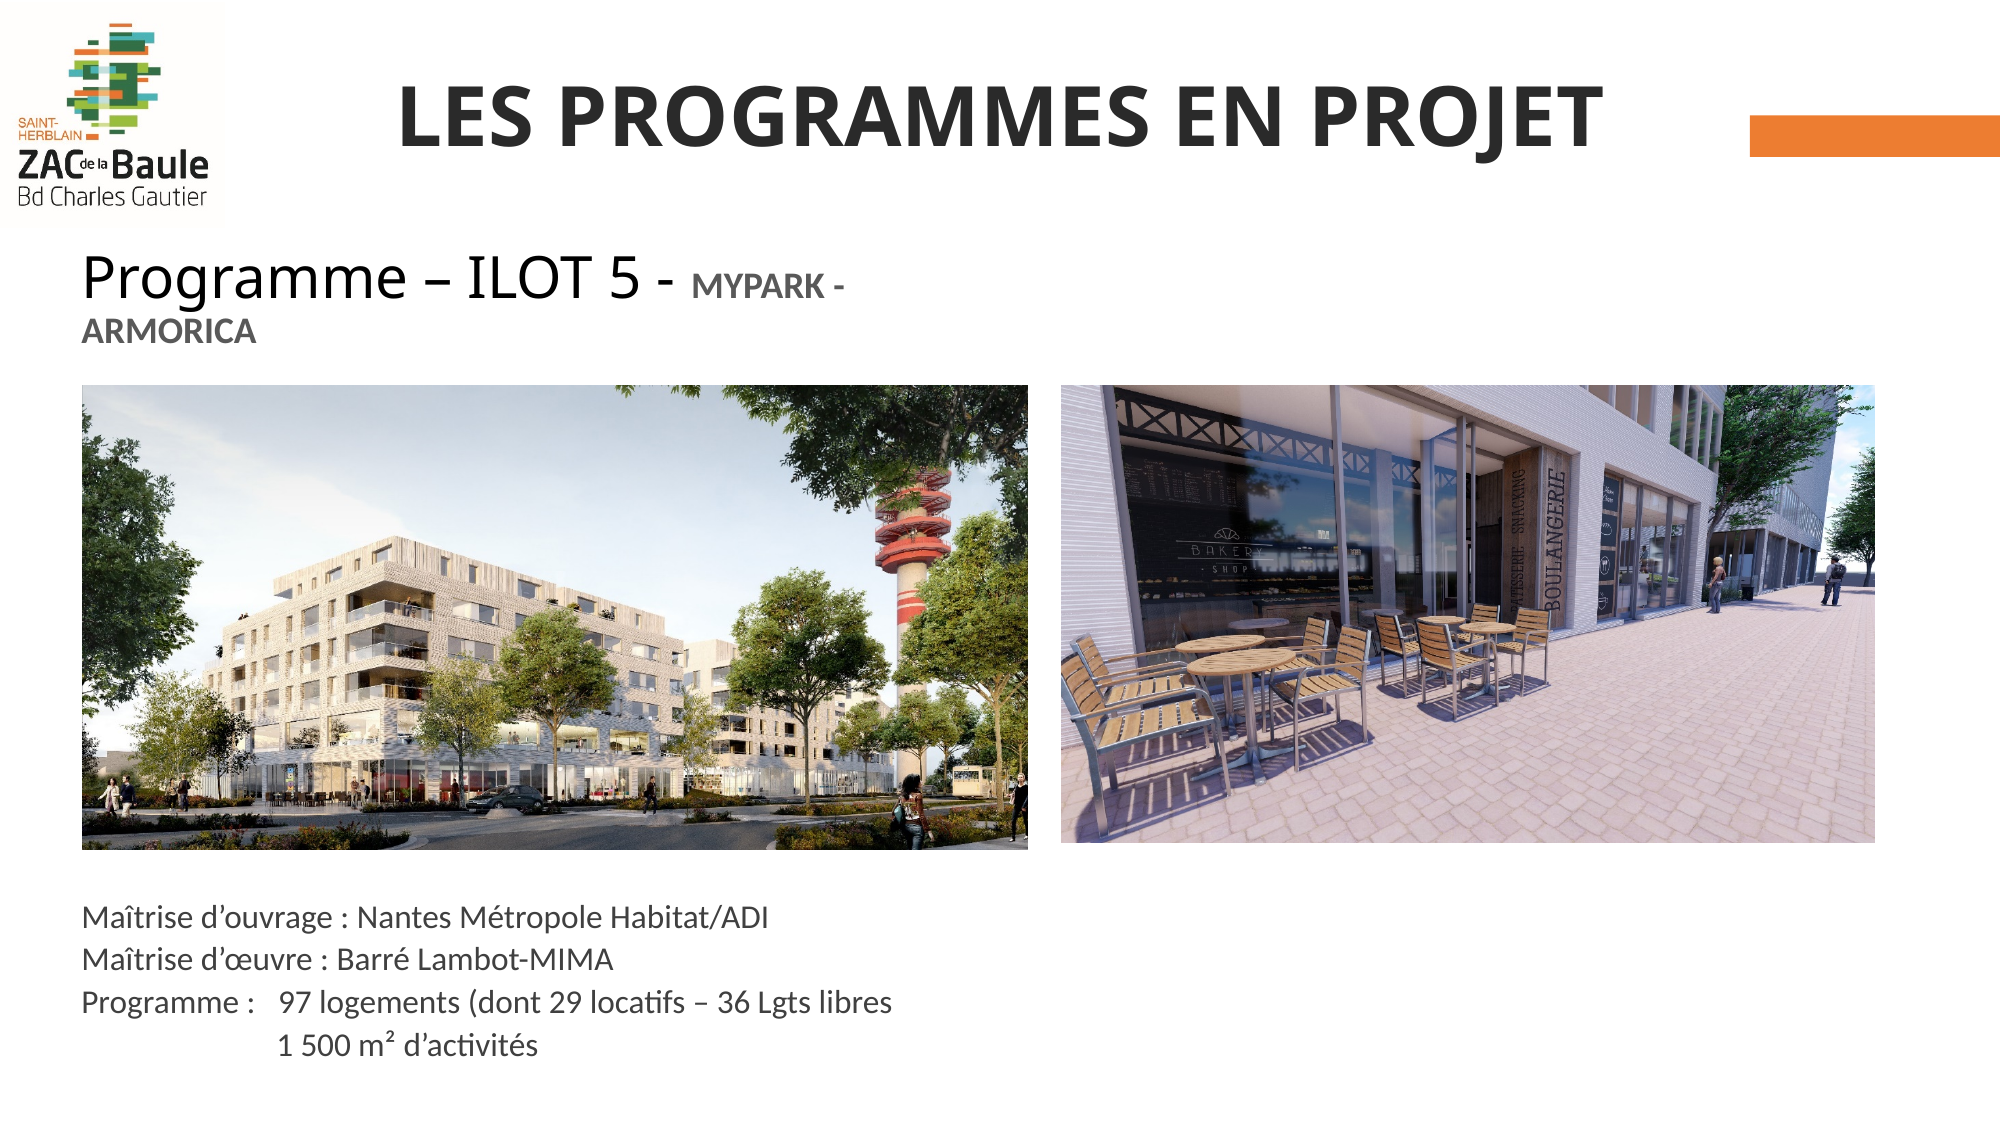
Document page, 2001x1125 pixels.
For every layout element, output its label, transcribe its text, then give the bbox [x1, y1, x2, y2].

subtitle Maîtrise d’ouvrage : Nantes Métropole Habitat/ADI Maîtrise d’œuvre : Barré Lambot-MIMA Programme : 97 logements (dont 29 locatifs – 36 Lgts libres 1 500 m² d’activités [66, 884, 945, 1059]
text_box [1749, 114, 2000, 158]
picture [82, 385, 1028, 850]
picture [0, 2, 225, 228]
text_box Programme – ILOT 5 - MYPARK - ARMORICA [66, 207, 973, 360]
title LES PROGRAMMES EN PROJET [249, 78, 1750, 173]
picture [1061, 385, 1875, 843]
